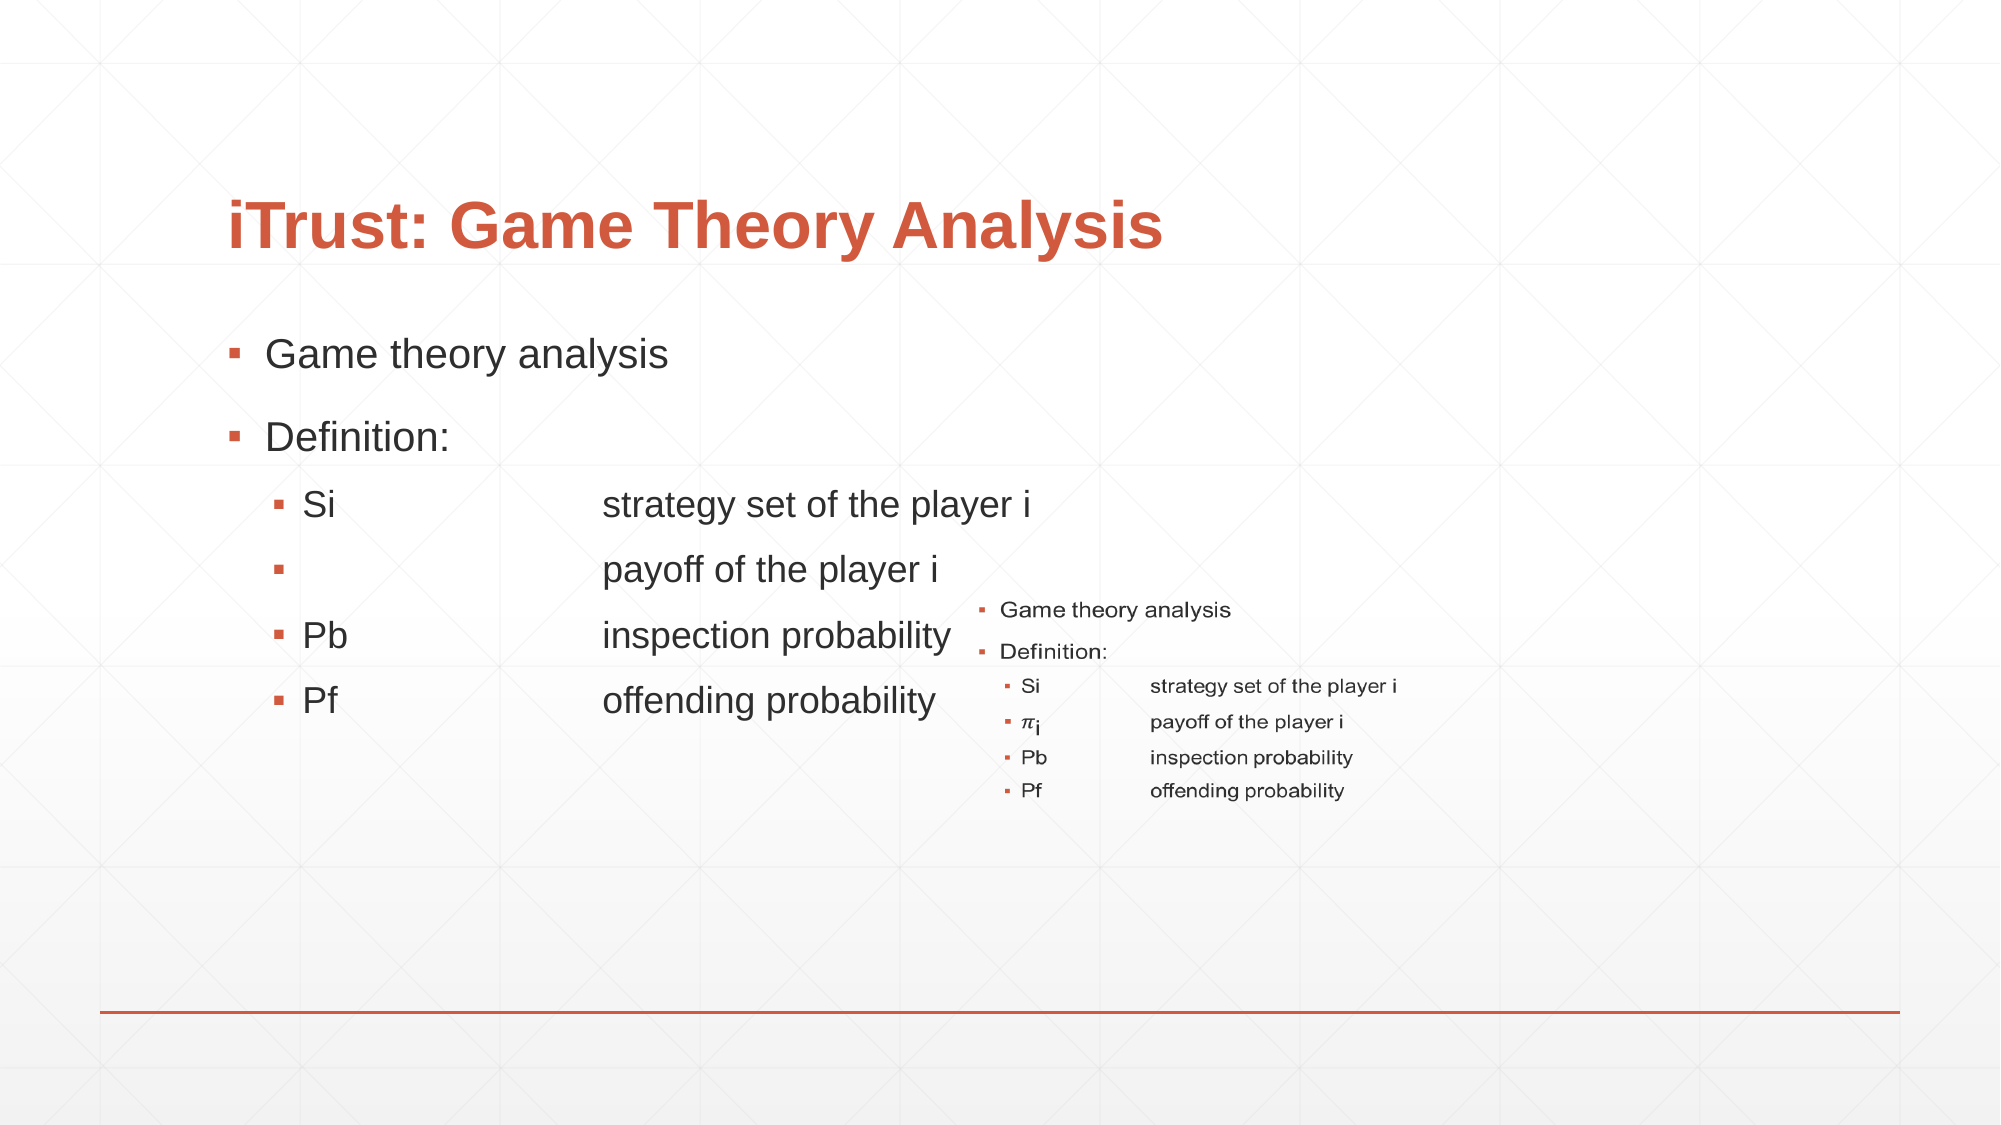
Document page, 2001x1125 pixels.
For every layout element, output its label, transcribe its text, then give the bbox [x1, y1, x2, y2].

title iTrust: Game Theory Analysis [212, 82, 1811, 271]
picture [964, 590, 1887, 936]
